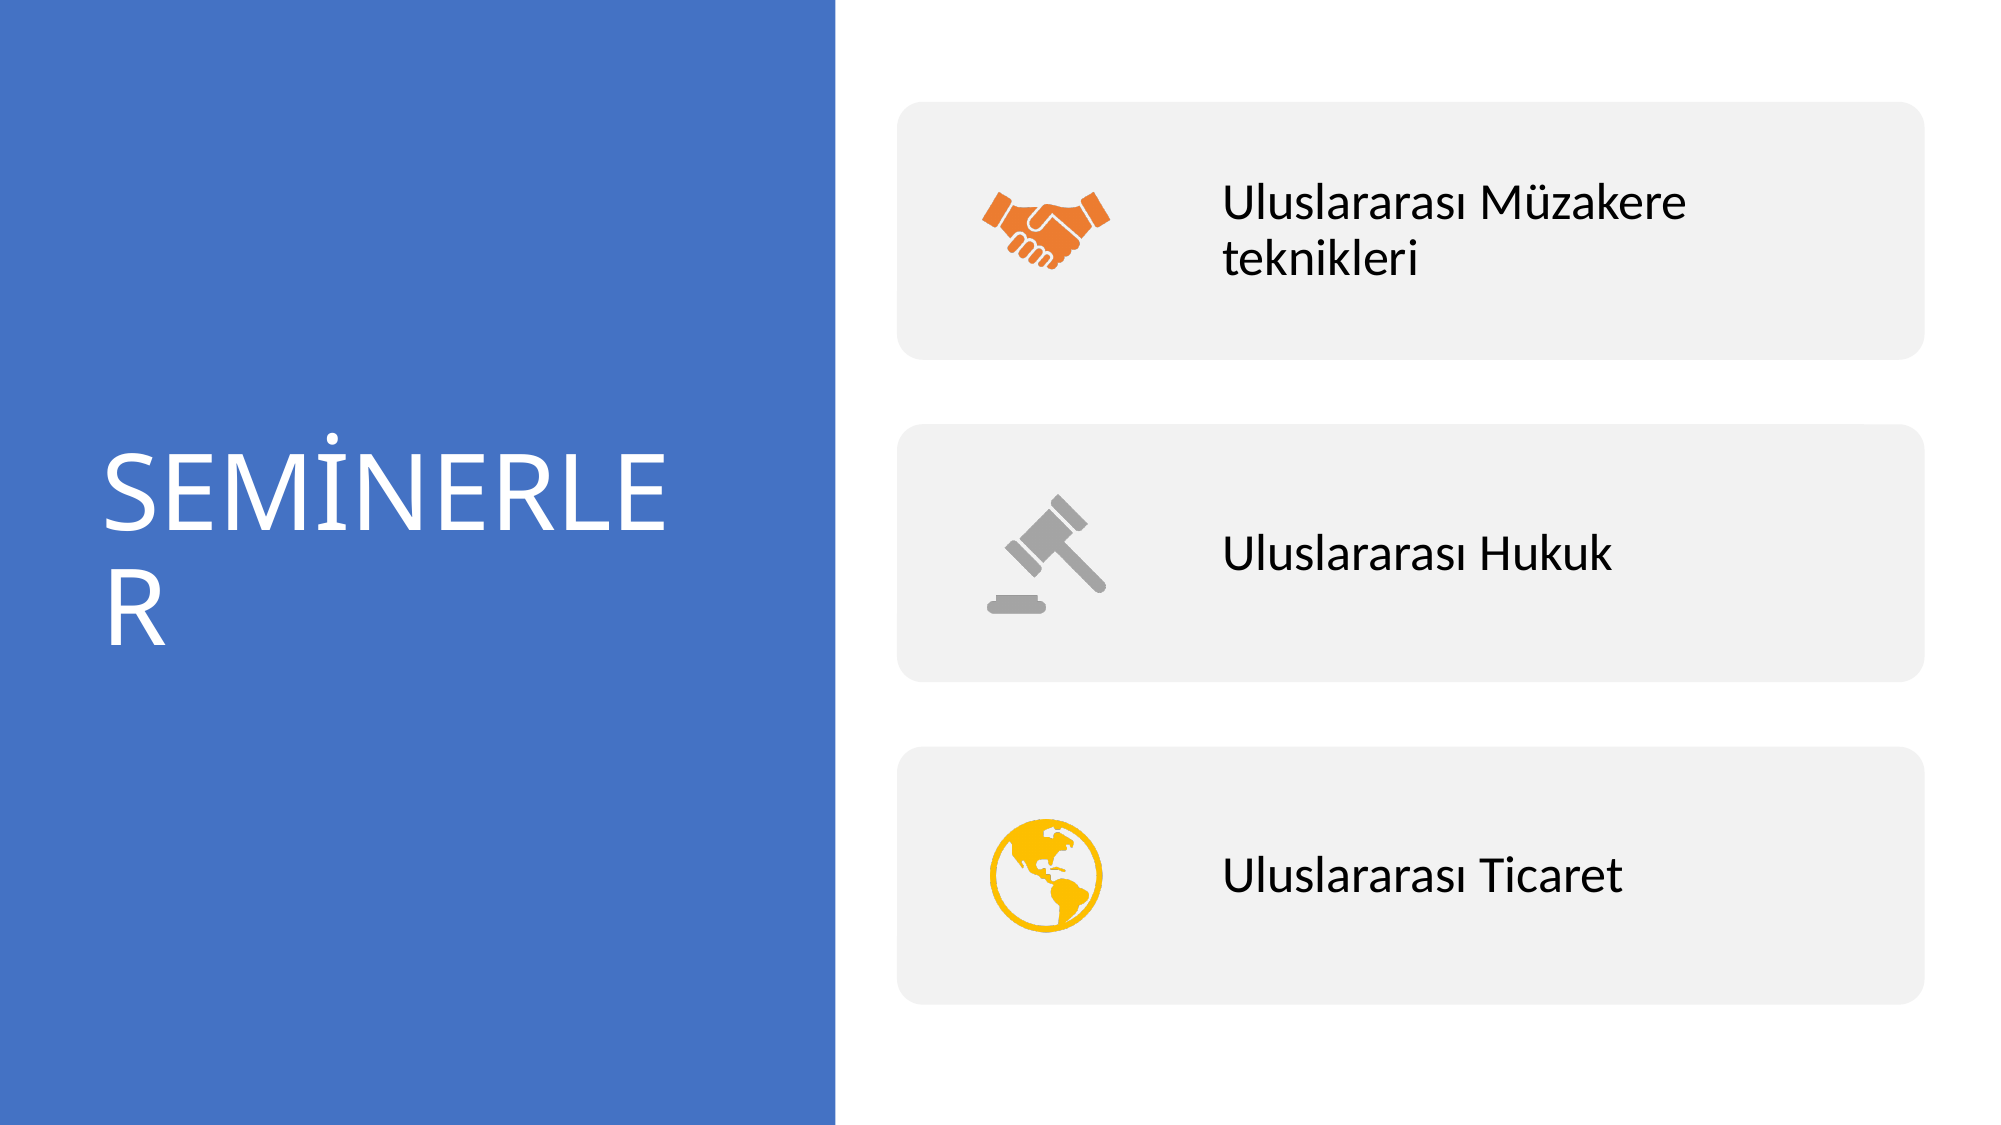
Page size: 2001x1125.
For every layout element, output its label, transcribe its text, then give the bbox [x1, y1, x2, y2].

title SEMİNERLER [86, 101, 711, 1005]
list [897, 101, 1925, 1005]
text_box [0, 0, 836, 1125]
